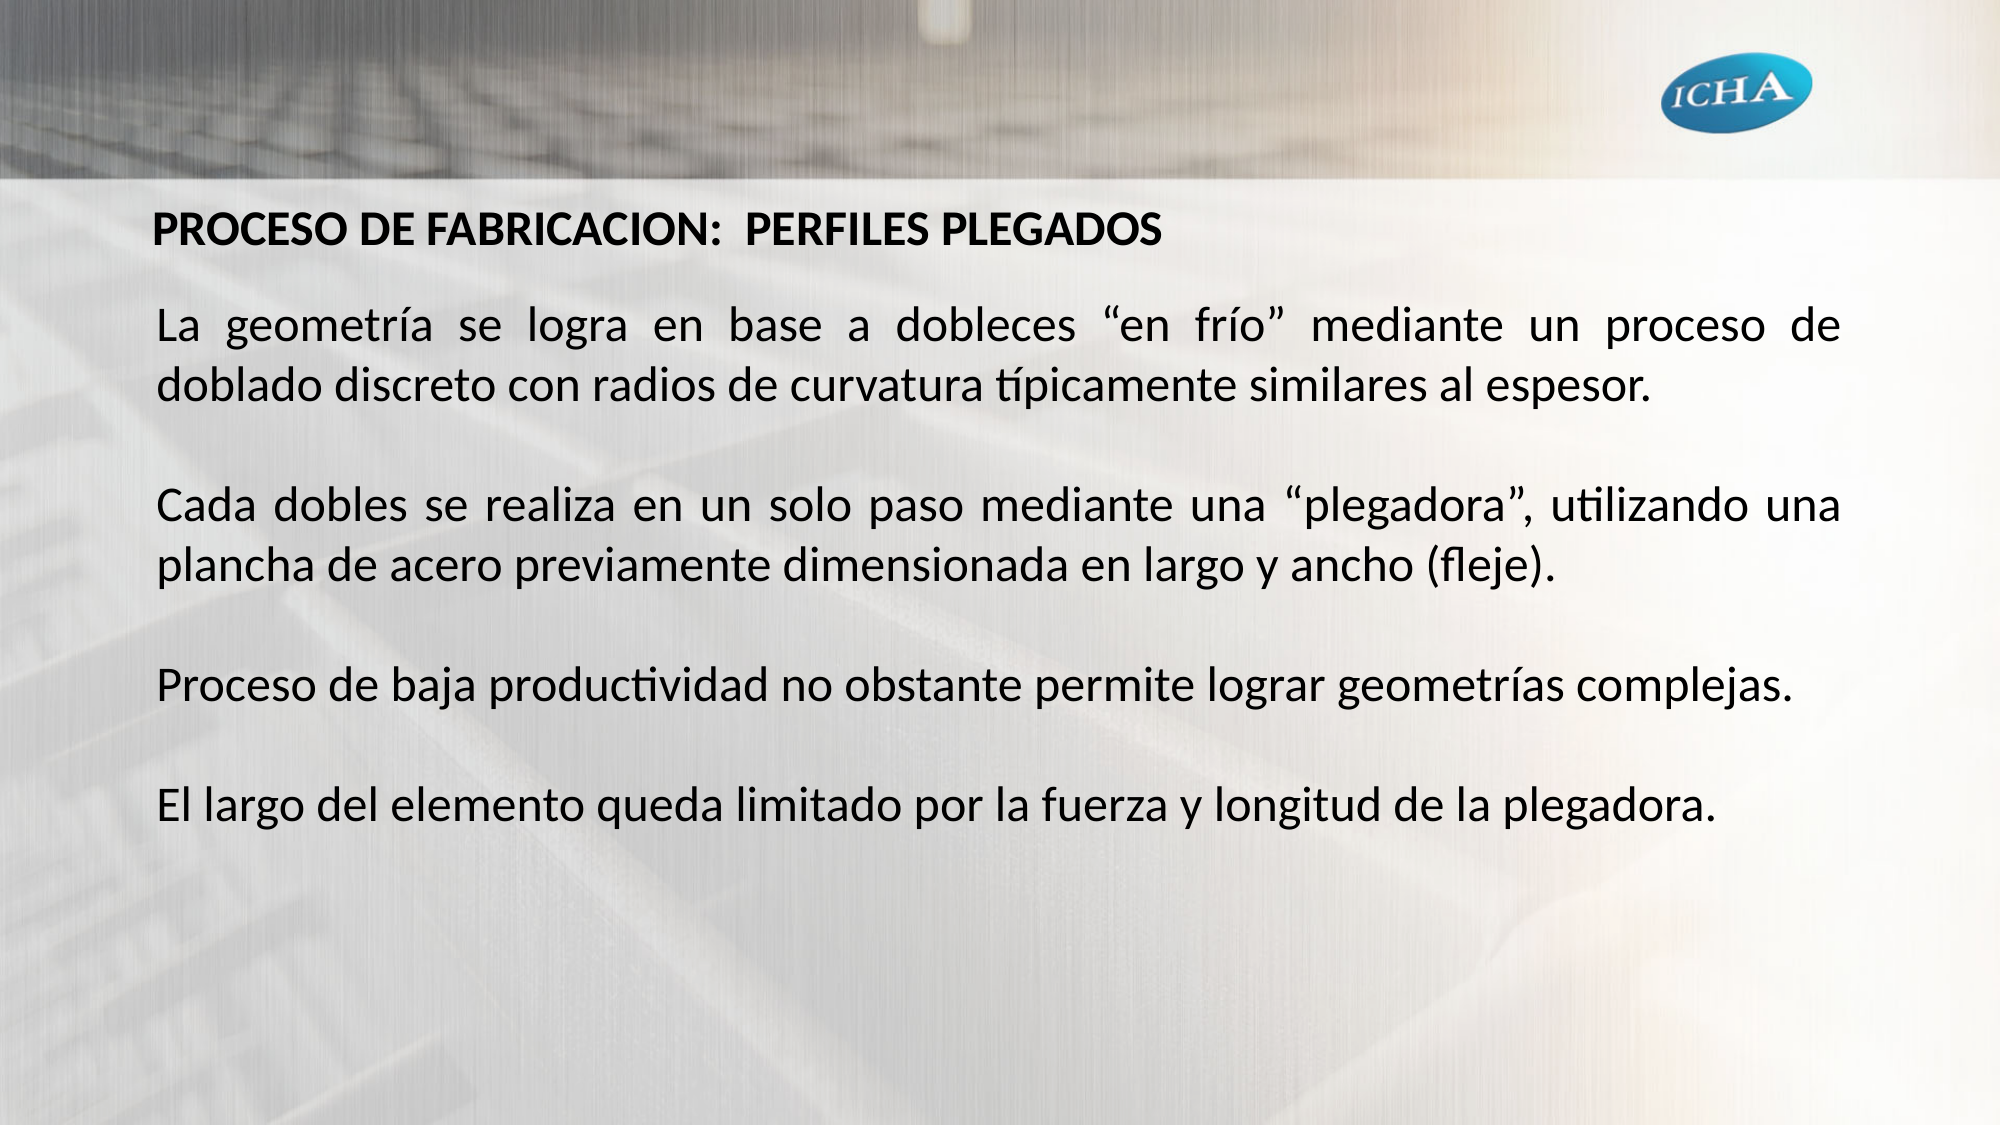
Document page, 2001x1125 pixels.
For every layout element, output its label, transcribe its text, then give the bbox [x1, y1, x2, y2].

list La geometría se logra en base a dobleces “en frío” mediante un proceso de doblado discreto con radios de curvatura típicamente similares al espesor. Cada dobles se realiza en un solo paso mediante una “plegadora”, utilizando una plancha de acero previamente dimensionada en largo y ancho (fleje). Proceso de baja productividad no obstante permite lograr geometrías complejas. El largo del elemento queda limitado por la fuerza y longitud de la plegadora. [131, 284, 1858, 1071]
title PROCESO DE FABRICACION: PERFILES PLEGADOS [137, 179, 1863, 279]
